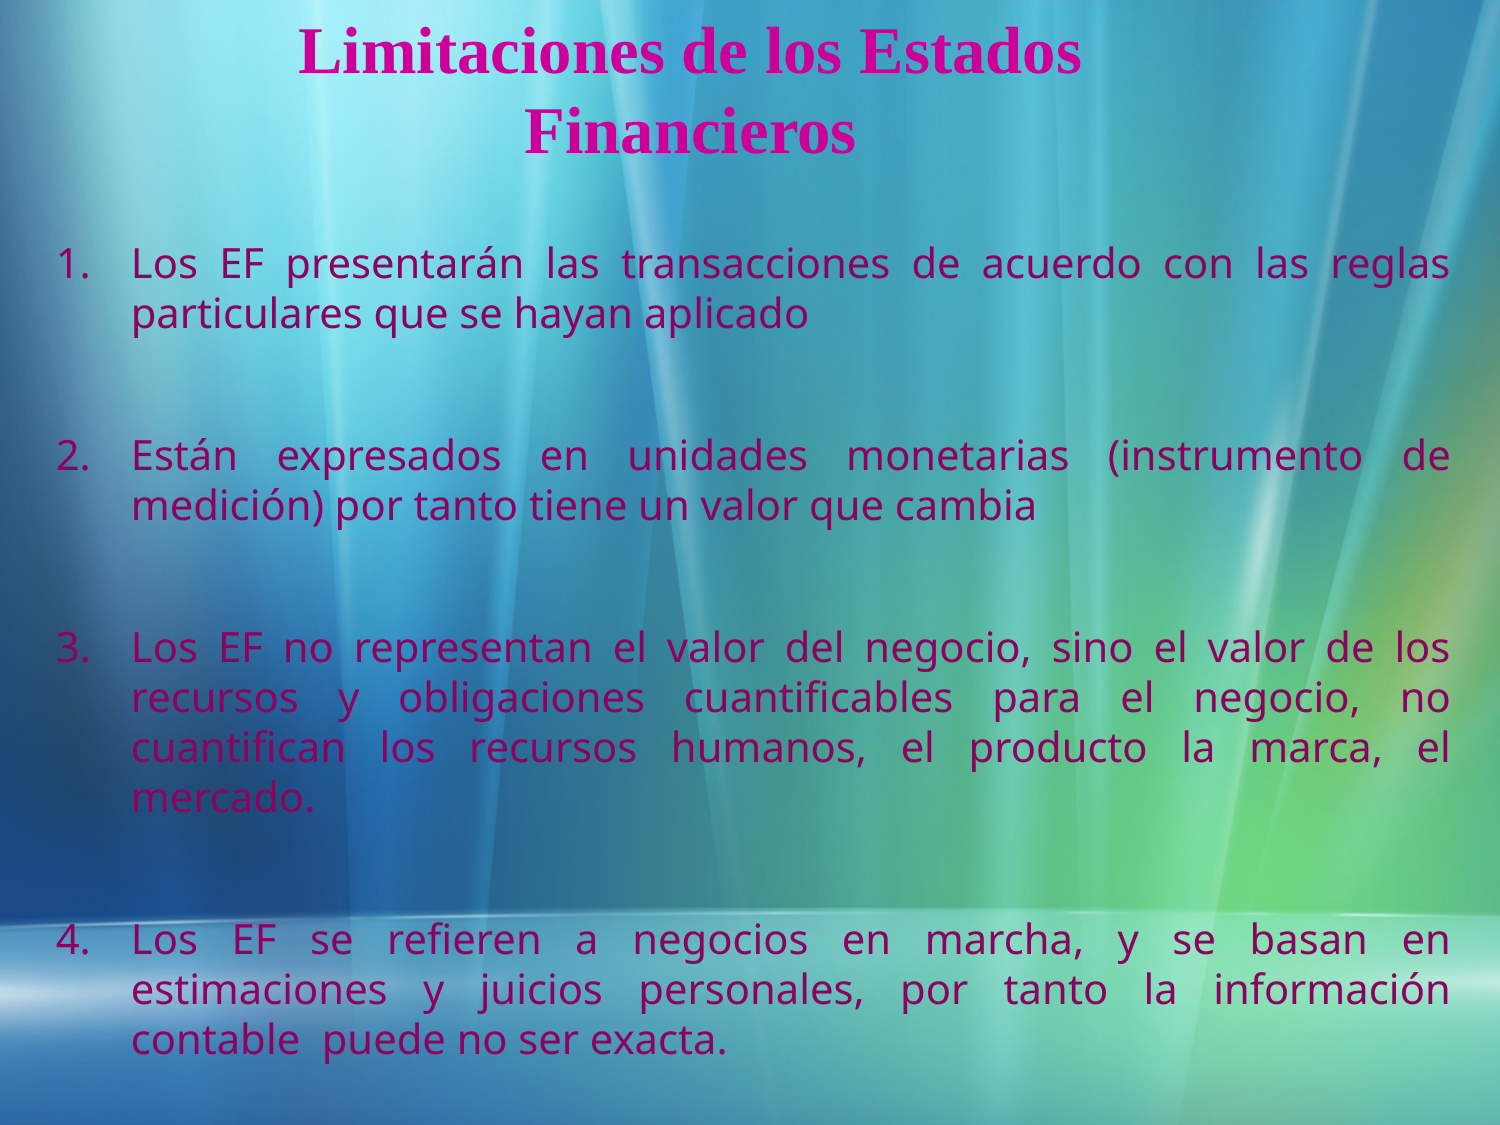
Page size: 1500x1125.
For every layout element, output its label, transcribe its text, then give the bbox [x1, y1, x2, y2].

picture [0, 0, 1500, 1125]
text_box Limitaciones de los Estados Financieros [135, 0, 1247, 175]
text_box Los EF presentarán las transacciones de acuerdo con las reglas particulares que se hayan aplicado Están expresados en unidades monetarias (instrumento de medición) por tanto tiene un valor que cambia Los EF no representan el valor del negocio, sino el valor de los recursos y obligaciones cuantificables para el negocio, no cuantifican los recursos humanos, el producto la marca, el mercado. Los EF se refieren a negocios en marcha, y se basan en estimaciones y juicios personales, por tanto la información contable puede no ser exacta. [41, 229, 1467, 1070]
